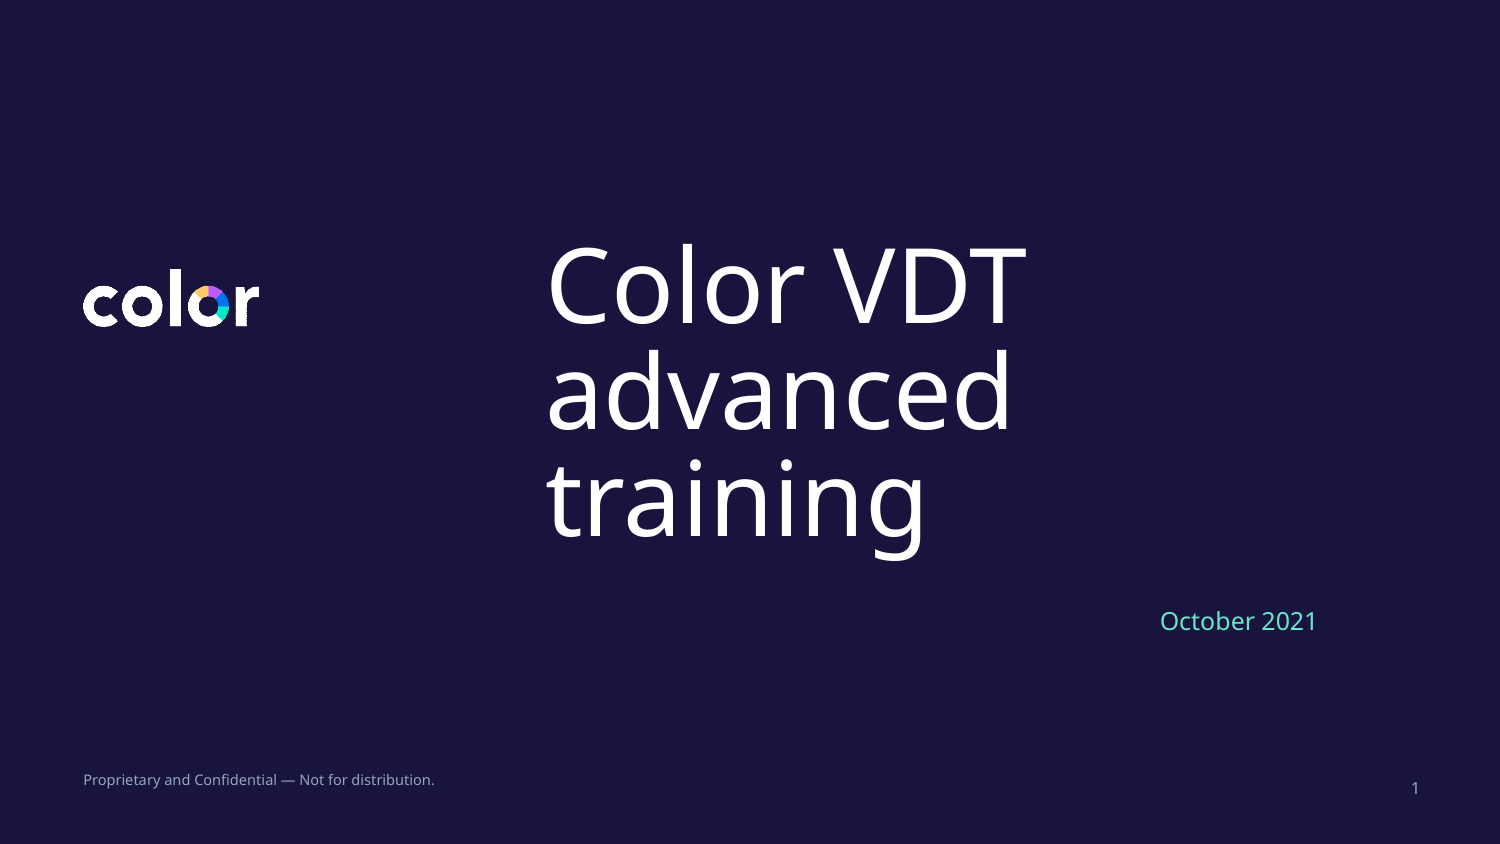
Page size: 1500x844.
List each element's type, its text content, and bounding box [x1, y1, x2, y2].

picture [83, 269, 259, 327]
slide_number ‹#› [1335, 753, 1421, 801]
subtitle October 2021 [1159, 602, 1421, 634]
title Color VDT advanced training [545, 231, 1410, 338]
